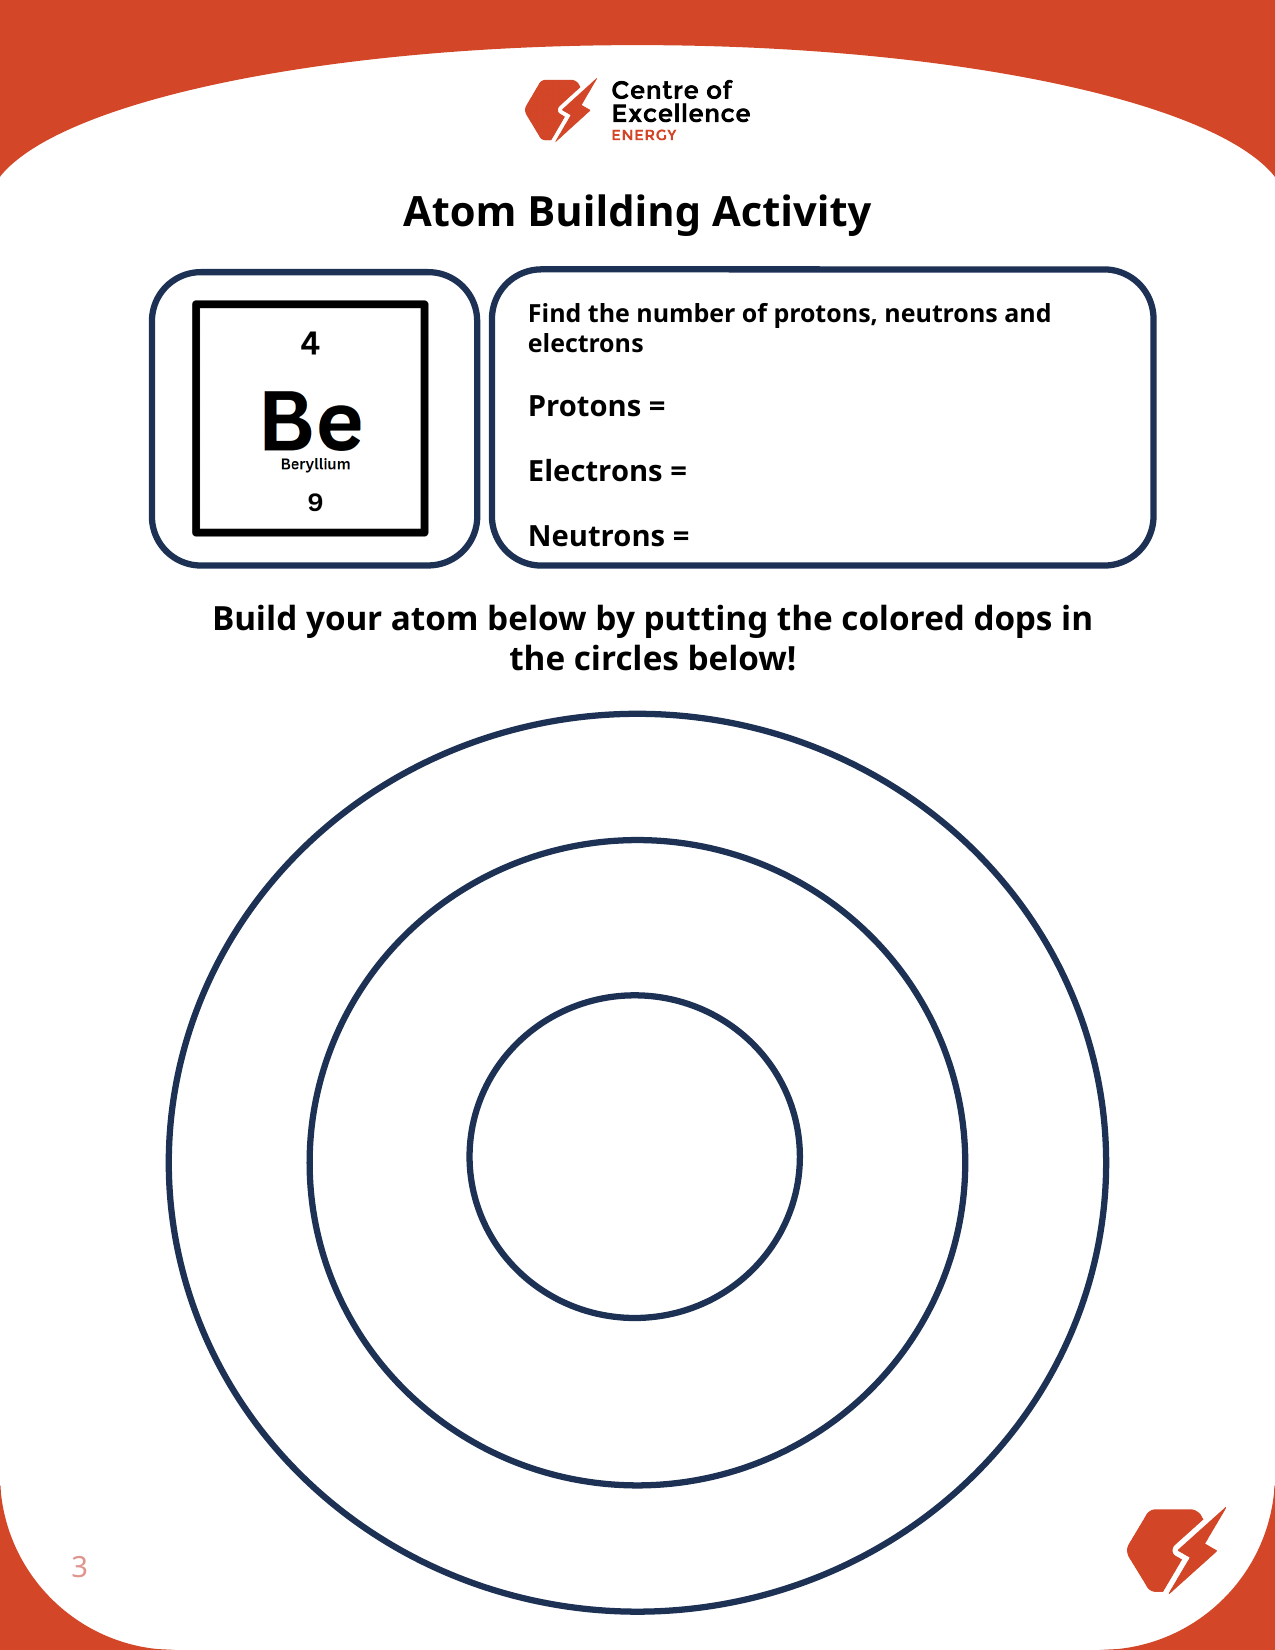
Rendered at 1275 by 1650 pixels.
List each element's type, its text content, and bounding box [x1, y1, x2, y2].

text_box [168, 713, 1107, 1612]
picture [1127, 1507, 1226, 1594]
slide_number 3 [56, 1523, 168, 1612]
text_box [516, 560, 1130, 567]
text_box [490, 268, 1145, 558]
picture [188, 296, 431, 539]
text_box [150, 271, 479, 567]
text_box Build your atom below by putting the colored dops in the circles below! [184, 589, 1122, 685]
text_box Find the number of protons, neutrons and electrons Protons = Electrons = Neutrons = [513, 289, 1171, 560]
picture [525, 78, 750, 142]
list Atom Building Activity [53, 162, 1222, 292]
